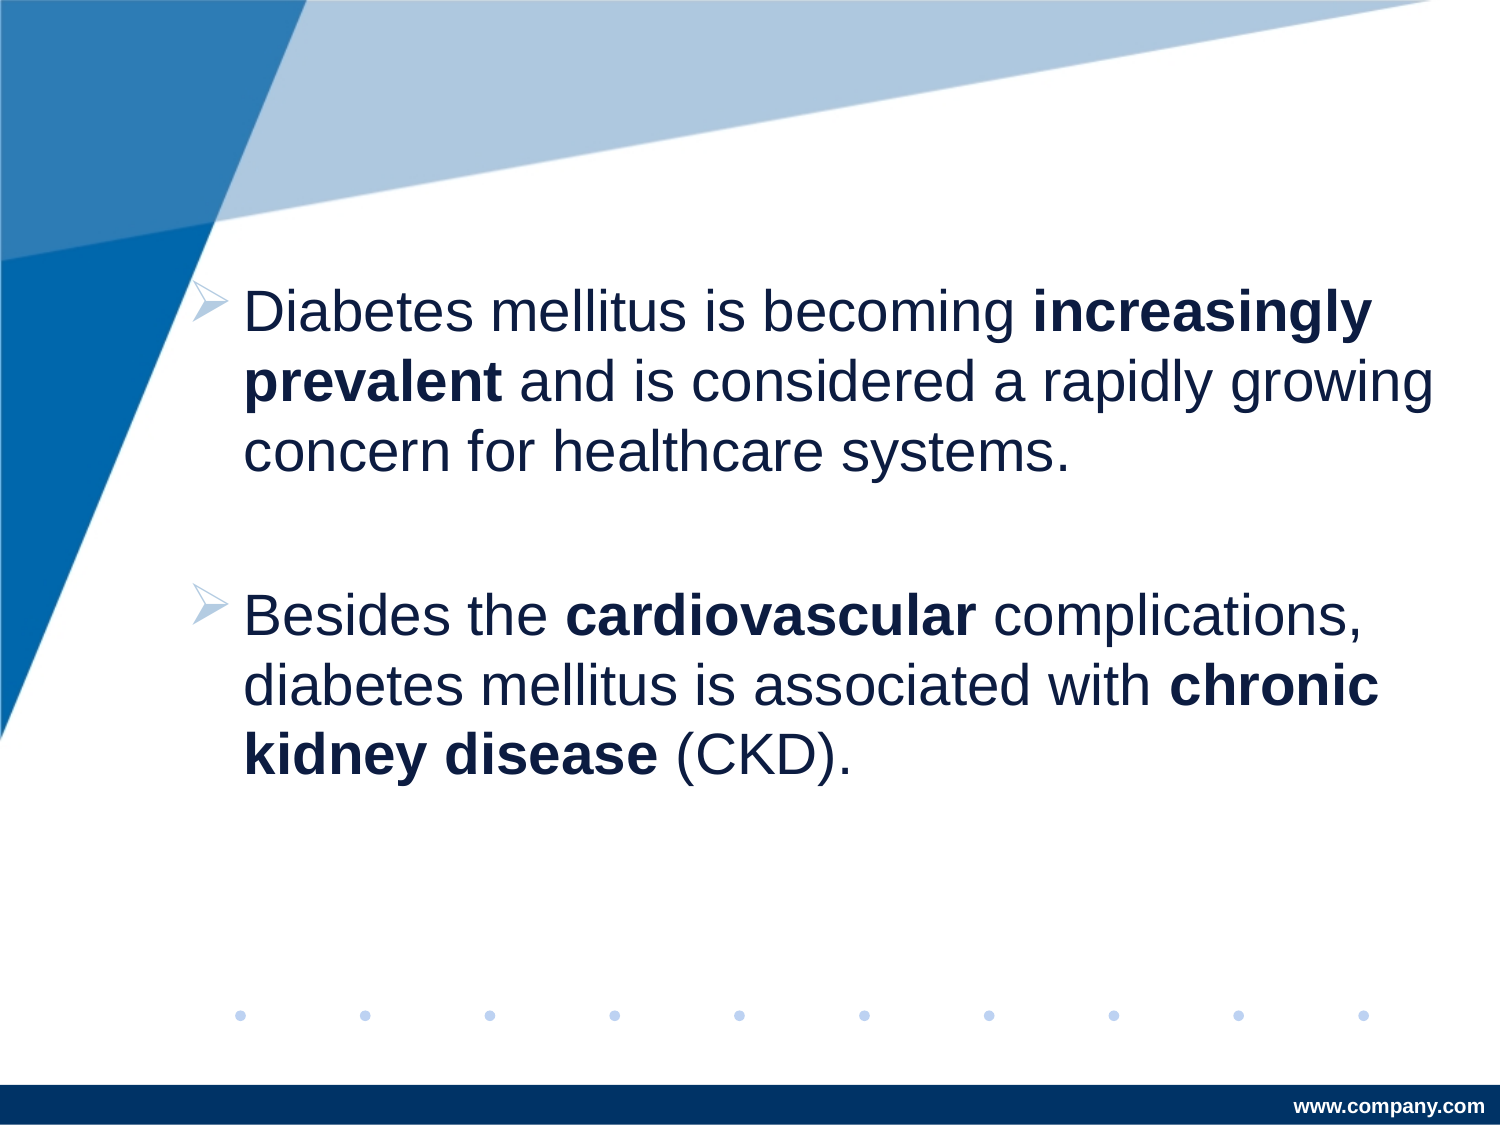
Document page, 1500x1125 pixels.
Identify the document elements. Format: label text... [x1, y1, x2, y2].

list Diabetes mellitus is becoming increasingly prevalent and is considered a rapidly growing concern for healthcare systems. Besides the cardiovascular complications, diabetes mellitus is associated with chronic kidney disease (CKD). [172, 265, 1480, 929]
picture [0, 0, 1500, 842]
